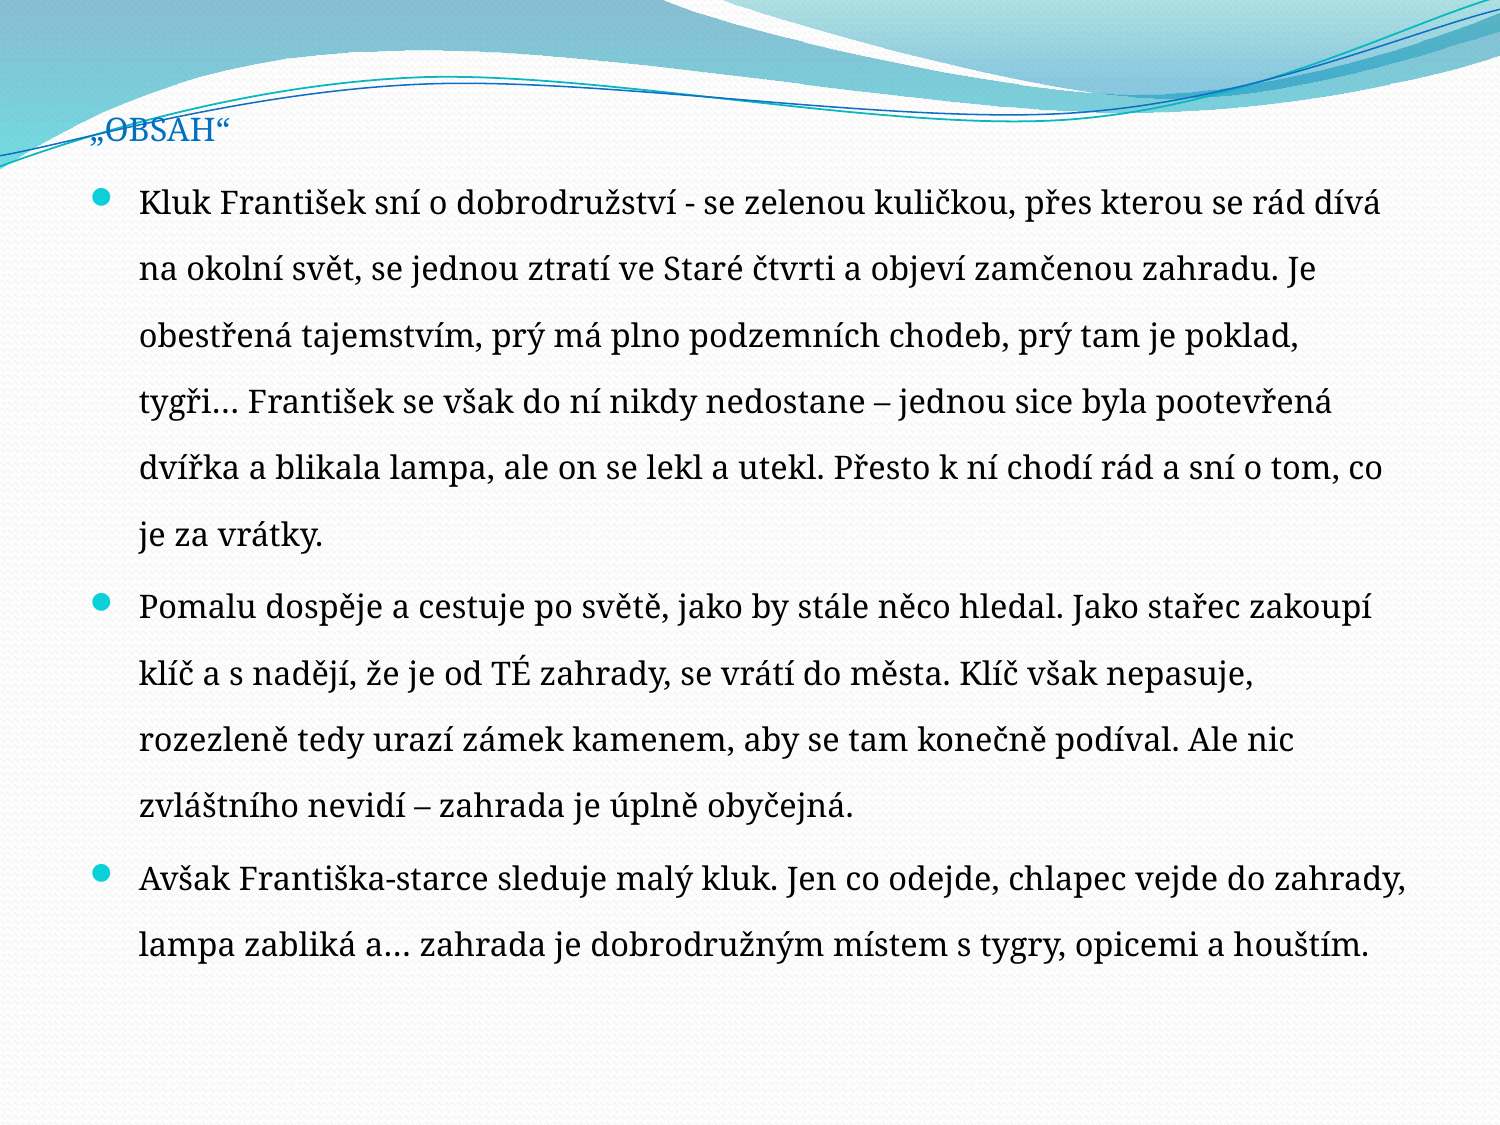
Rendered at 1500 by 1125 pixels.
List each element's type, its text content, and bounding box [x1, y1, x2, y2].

list „OBSAH“ Kluk František sní o dobrodružství - se zelenou kuličkou, přes kterou se rád dívá na okolní svět, se jednou ztratí ve Staré čtvrti a objeví zamčenou zahradu. Je obestřená tajemstvím, prý má plno podzemních chodeb, prý tam je poklad, tygři… František se však do ní nikdy nedostane – jednou sice byla pootevřená dvířka a blikala lampa, ale on se lekl a utekl. Přesto k ní chodí rád a sní o tom, co je za vrátky. Pomalu dospěje a cestuje po světě, jako by stále něco hledal. Jako stařec zakoupí klíč a s nadějí, že je od TÉ zahrady, se vrátí do města. Klíč však nepasuje, rozezleně tedy urazí zámek kamenem, aby se tam konečně podíval. Ale nic zvláštního nevidí – zahrada je úplně obyčejná. Avšak Františka-starce sleduje malý kluk. Jen co odejde, chlapec vejde do zahrady, lampa zabliká a… zahrada je dobrodružným místem s tygry, opicemi a houštím. [75, 101, 1425, 1047]
